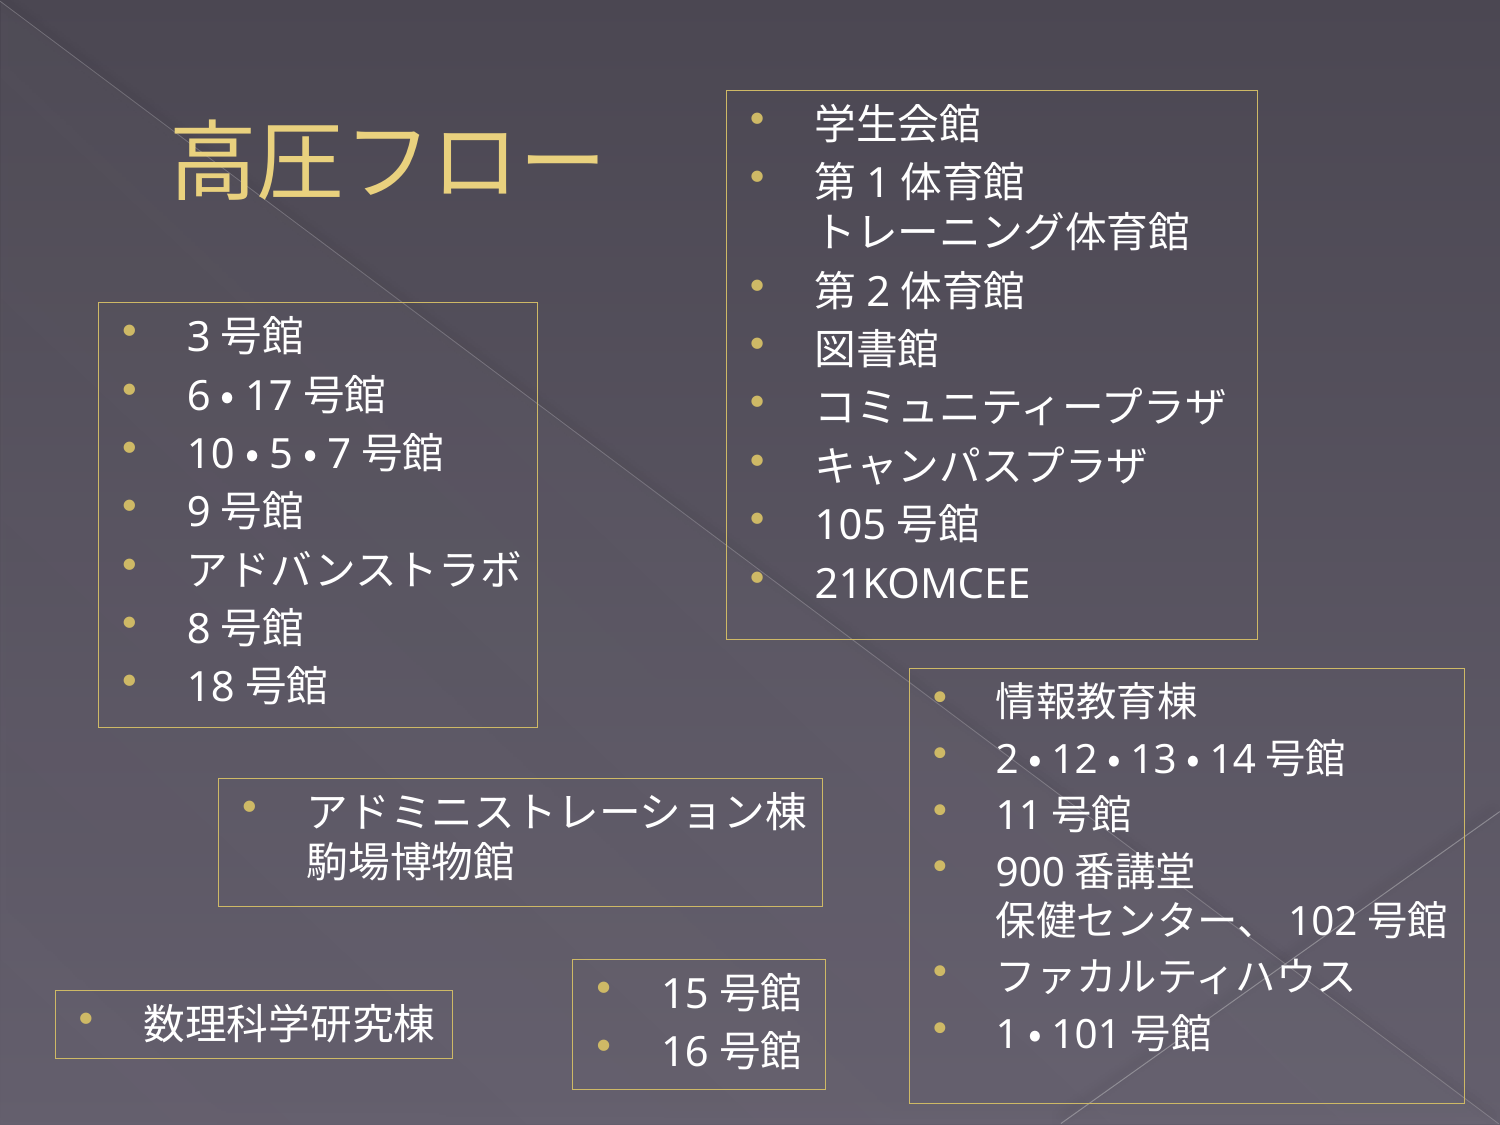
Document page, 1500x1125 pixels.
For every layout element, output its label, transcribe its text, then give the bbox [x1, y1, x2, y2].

title 高圧フロー [75, 43, 1425, 274]
text_box 情報教育棟 2・12・13・14号館 11号館 900番講堂 保健センター、102号館 ファカルティハウス 1・101号館 [909, 668, 1465, 1104]
list 3号館 6・17号館 10・5・7号館 9号館 アドバンストラボ 8号館 18号館 [98, 302, 538, 728]
text_box アドミニストレーション棟 駒場博物館 [218, 778, 823, 907]
text_box 15号館 16号館 [572, 959, 826, 1090]
text_box 学生会館 第1体育館 トレーニング体育館 第2体育館 図書館 コミュニティープラザ キャンパスプラザ 105号館 21KOMCEE [726, 90, 1258, 640]
text_box 数理科学研究棟 [55, 990, 453, 1059]
